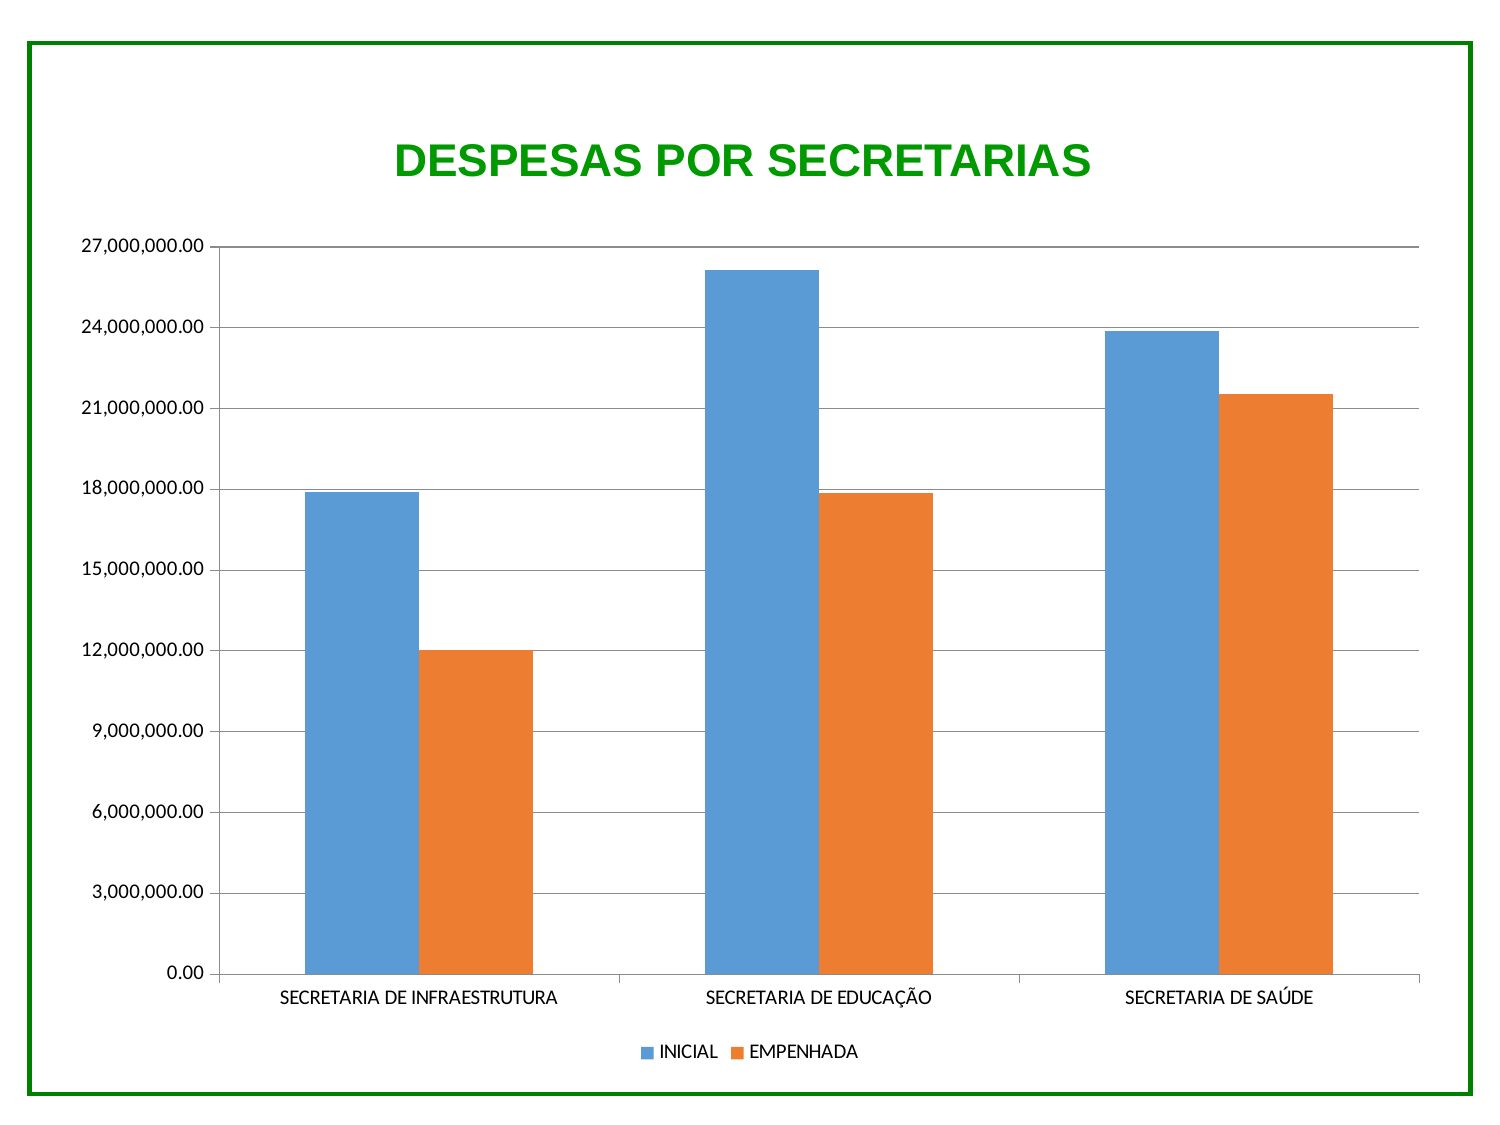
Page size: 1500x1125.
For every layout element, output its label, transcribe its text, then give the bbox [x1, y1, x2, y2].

chart [53, 219, 1447, 1070]
text_box [29, 42, 1471, 1094]
text_box DESPESAS POR SECRETARIAS [147, 78, 1365, 193]
